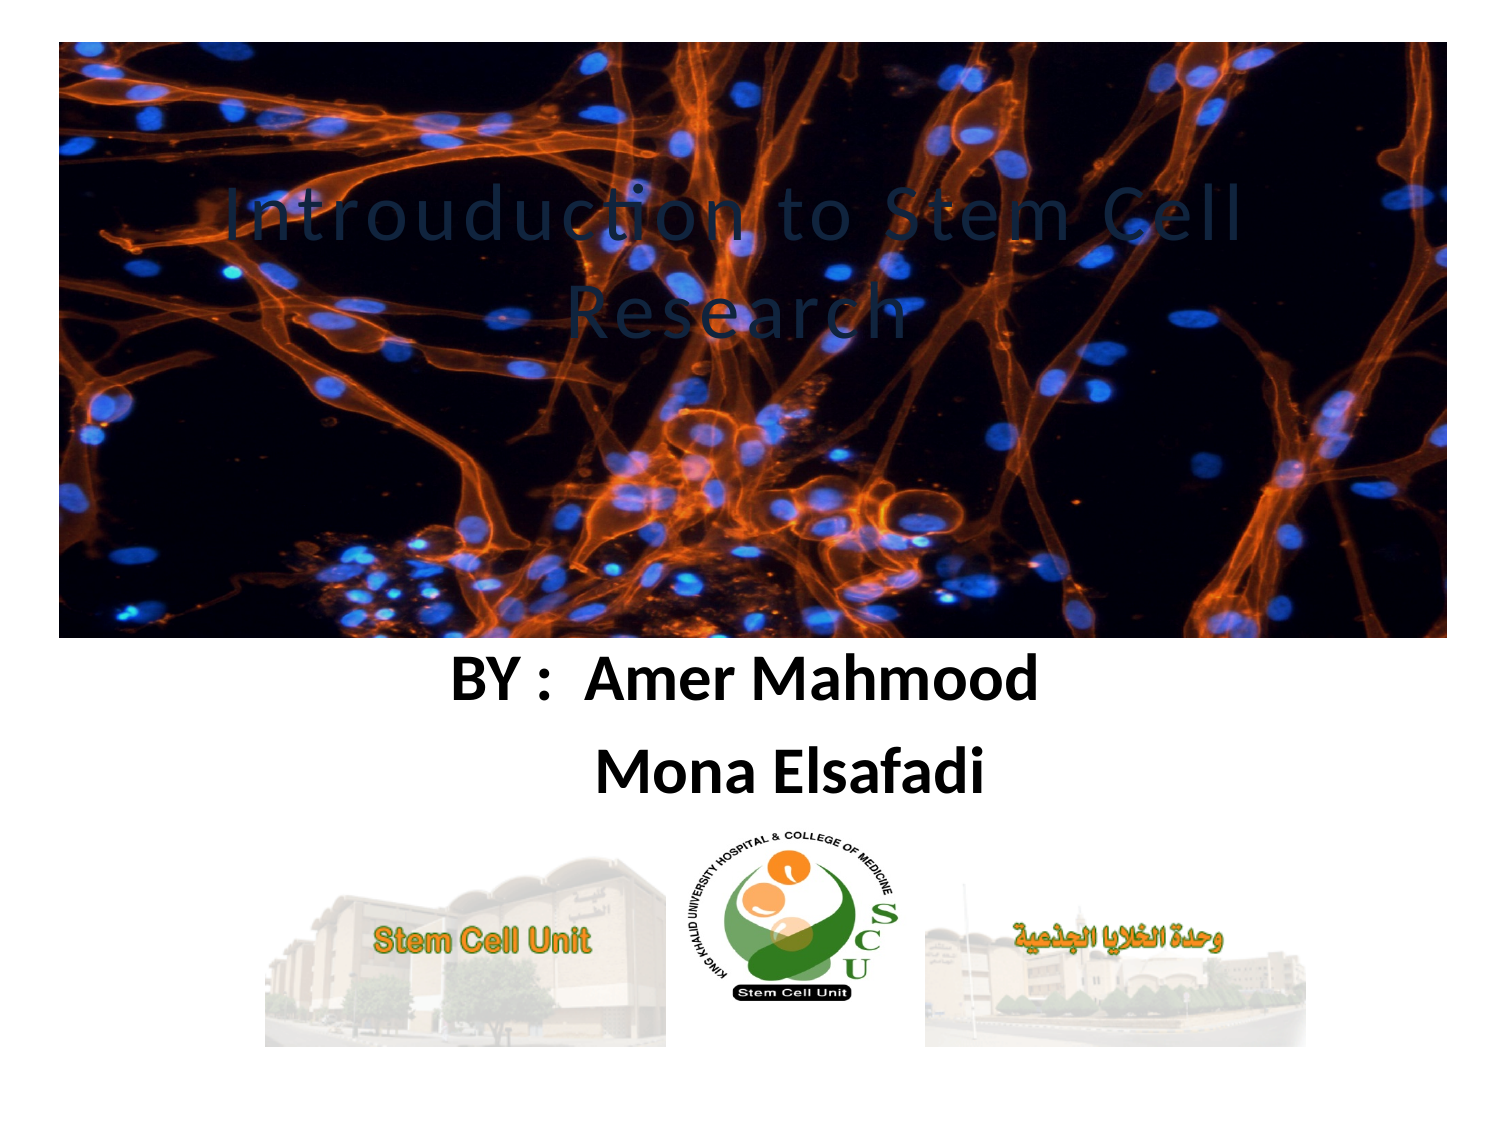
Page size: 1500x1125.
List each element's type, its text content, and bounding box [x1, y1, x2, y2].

picture [58, 42, 1448, 638]
subtitle BY : Amer Mahmood Mona Elsafadi [228, 646, 1278, 914]
picture [265, 816, 1306, 1048]
